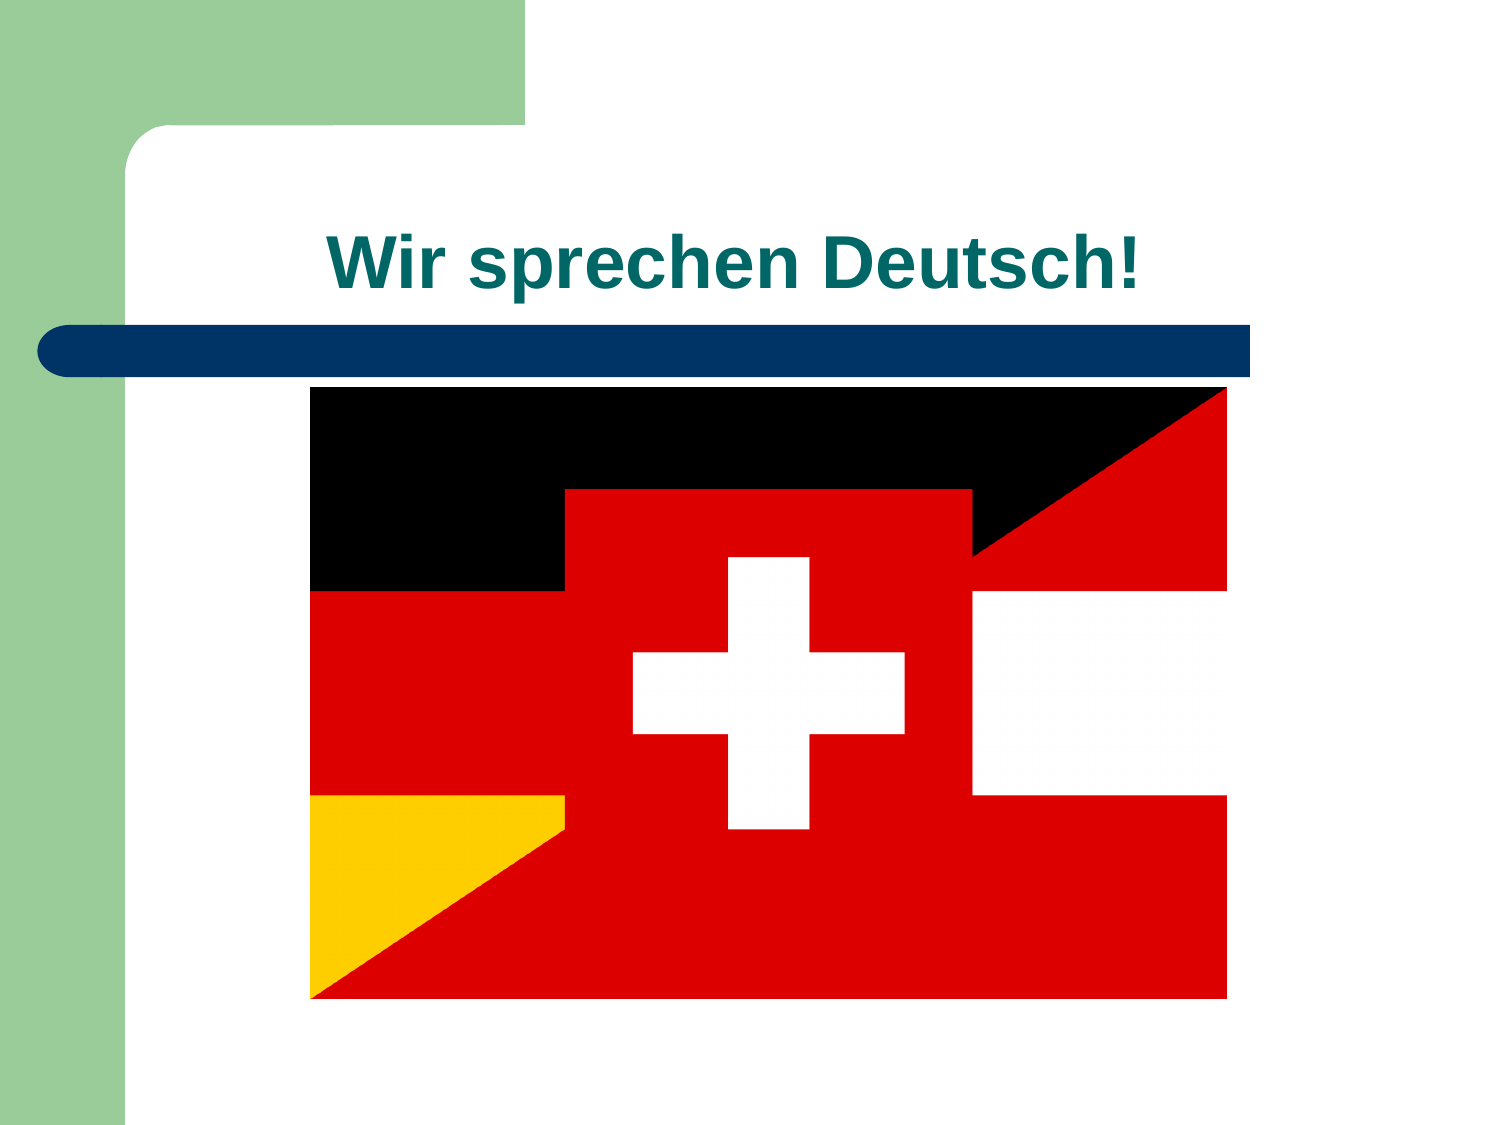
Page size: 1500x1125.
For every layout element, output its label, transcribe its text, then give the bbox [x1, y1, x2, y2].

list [309, 387, 1227, 999]
title Wir sprechen Deutsch! [125, 125, 1425, 313]
